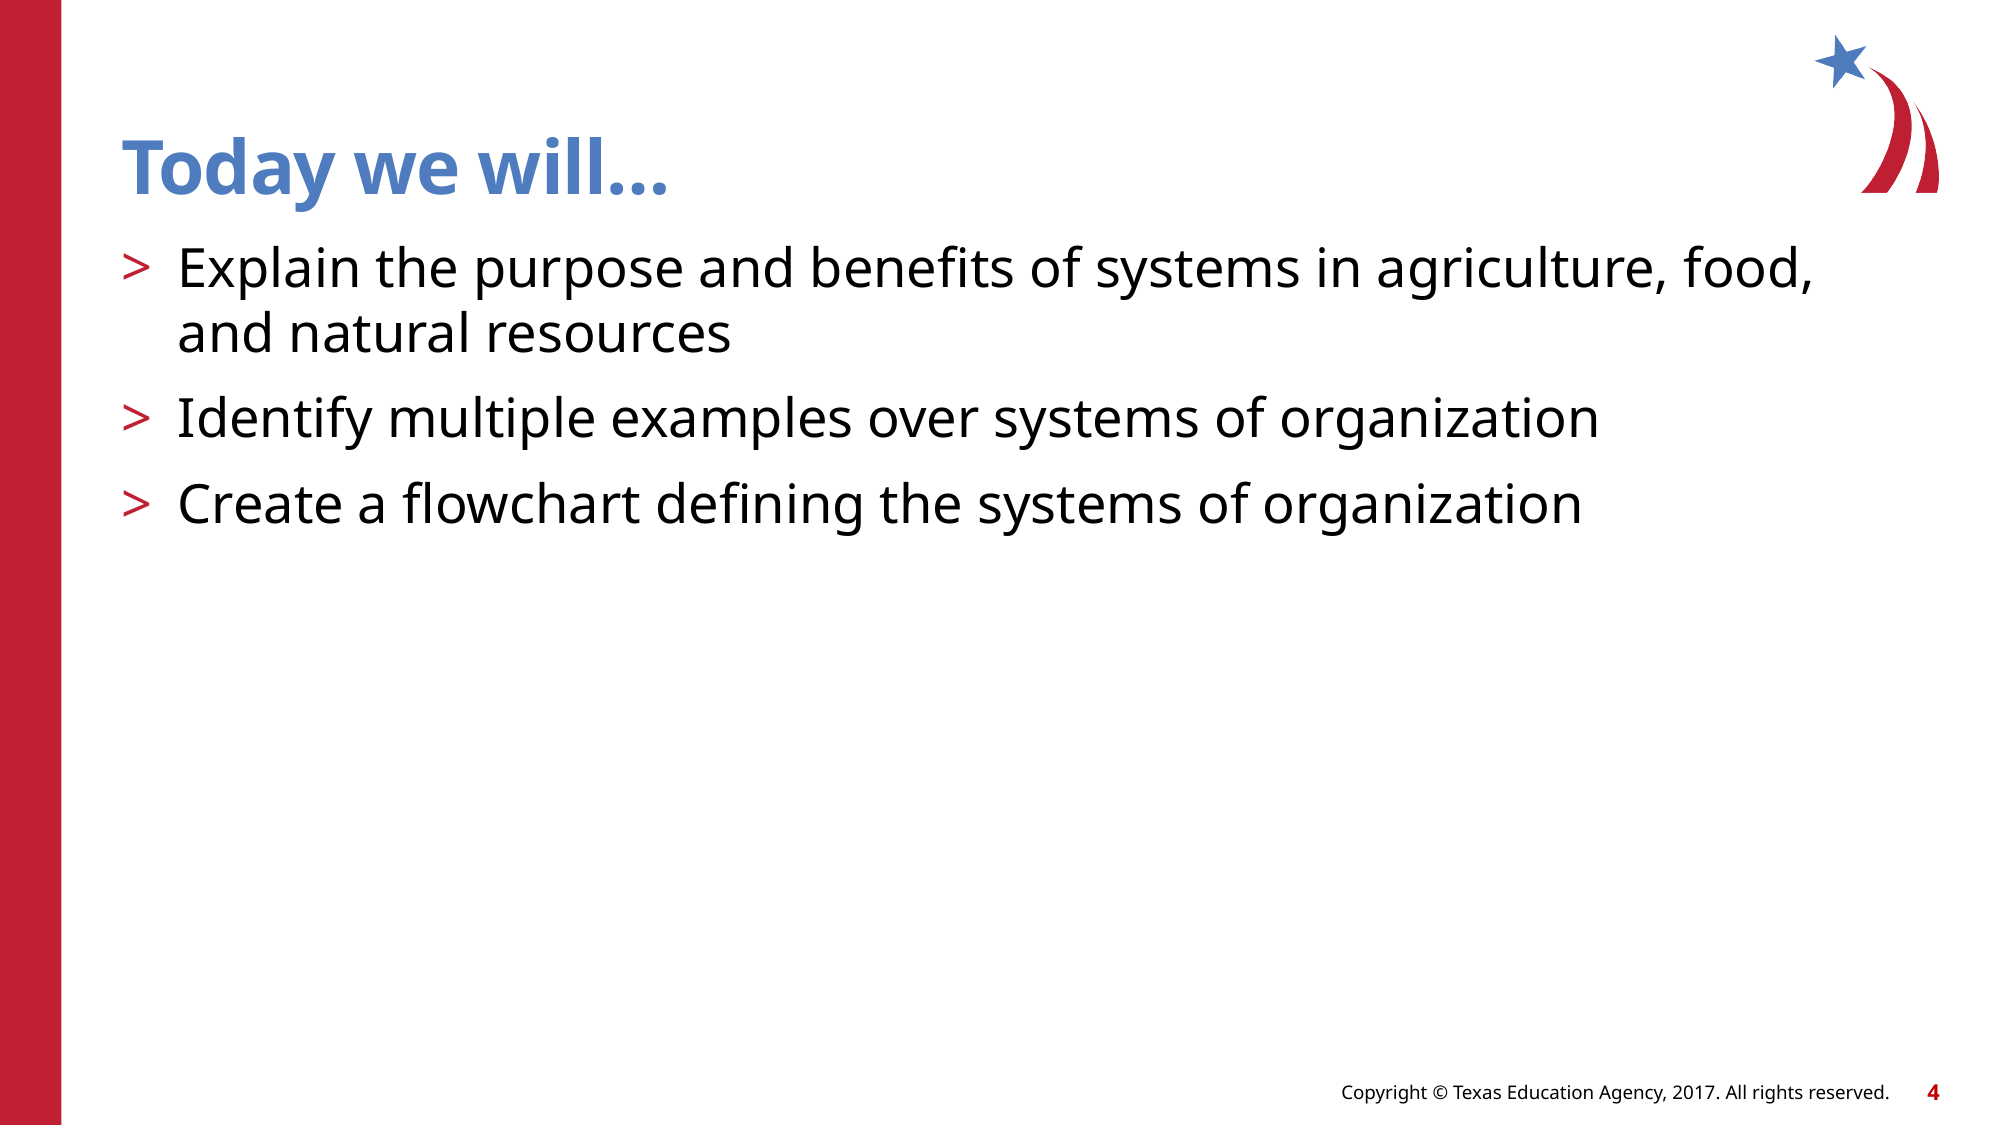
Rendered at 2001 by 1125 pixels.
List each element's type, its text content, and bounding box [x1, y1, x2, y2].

picture [1814, 34, 1939, 193]
list Explain the purpose and benefits of systems in agriculture, food, and natural resources Identify multiple examples over systems of organization Create a flowchart defining the systems of organization [121, 233, 1884, 1010]
title Today we will… [121, 66, 1772, 211]
